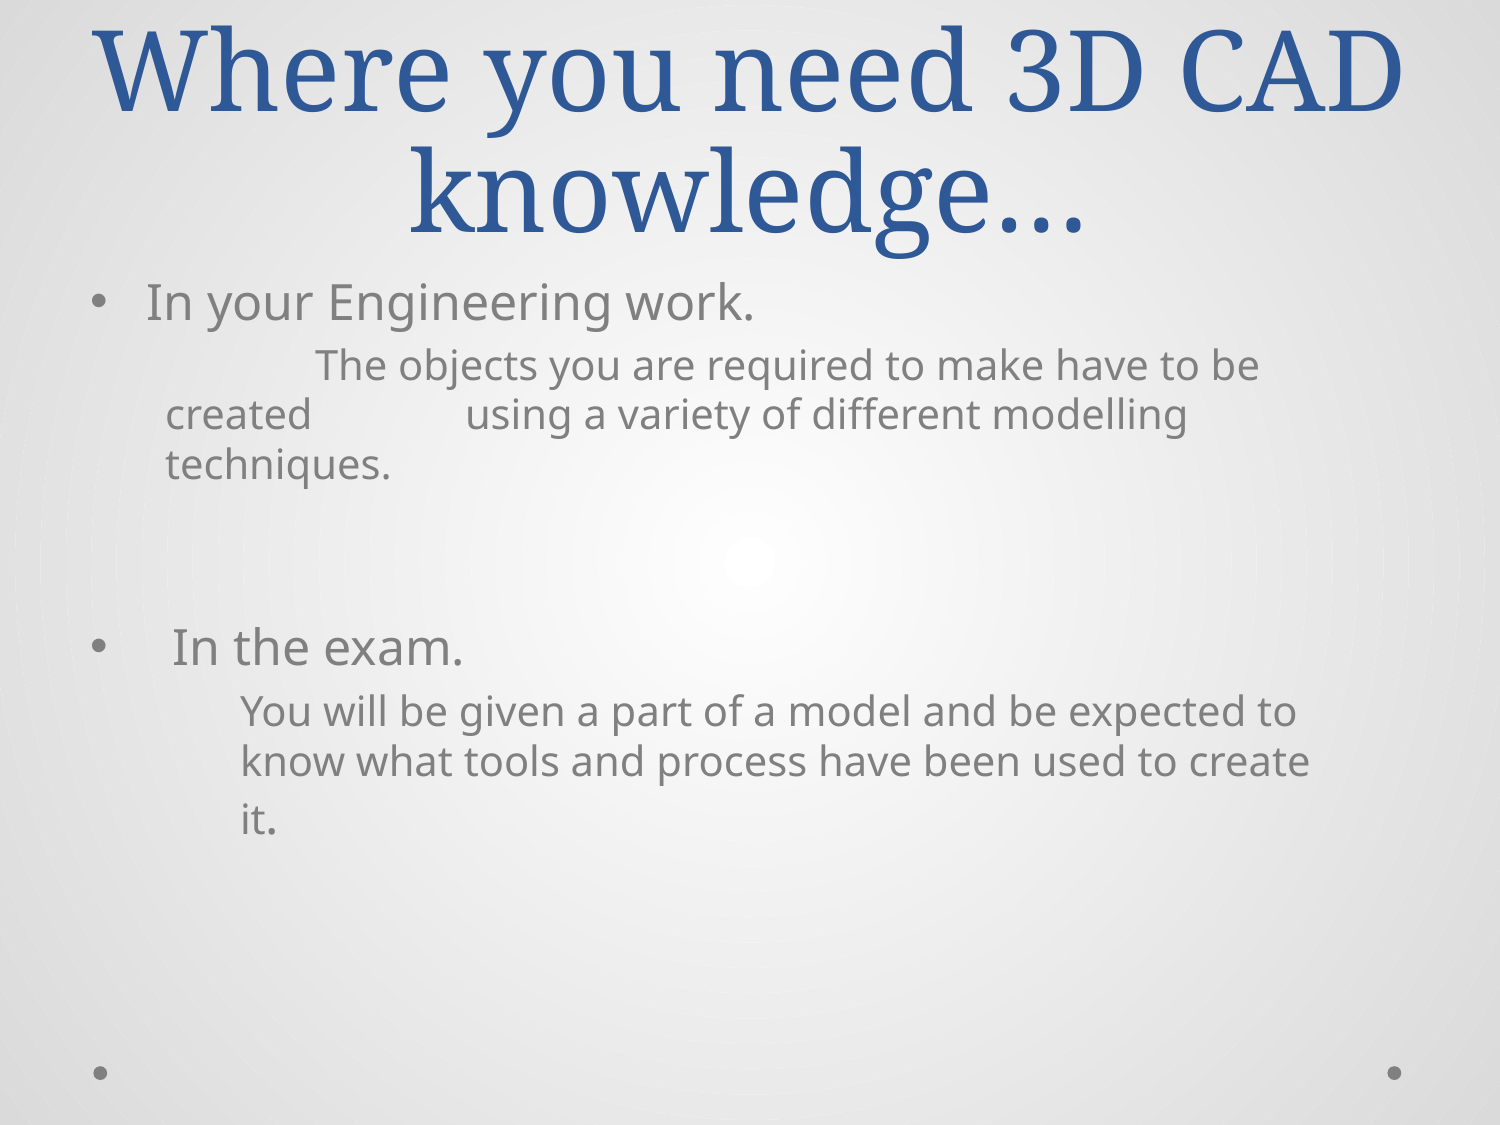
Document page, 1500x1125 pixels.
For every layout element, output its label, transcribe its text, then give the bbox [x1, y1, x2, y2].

title Where you need 3D CAD knowledge… [75, 0, 1425, 262]
list In your Engineering work. The objects you are required to make have to be created using a variety of different modelling techniques. In the exam. You will be given a part of a model and be expected to know what tools and process have been used to create it. [75, 262, 1425, 1005]
